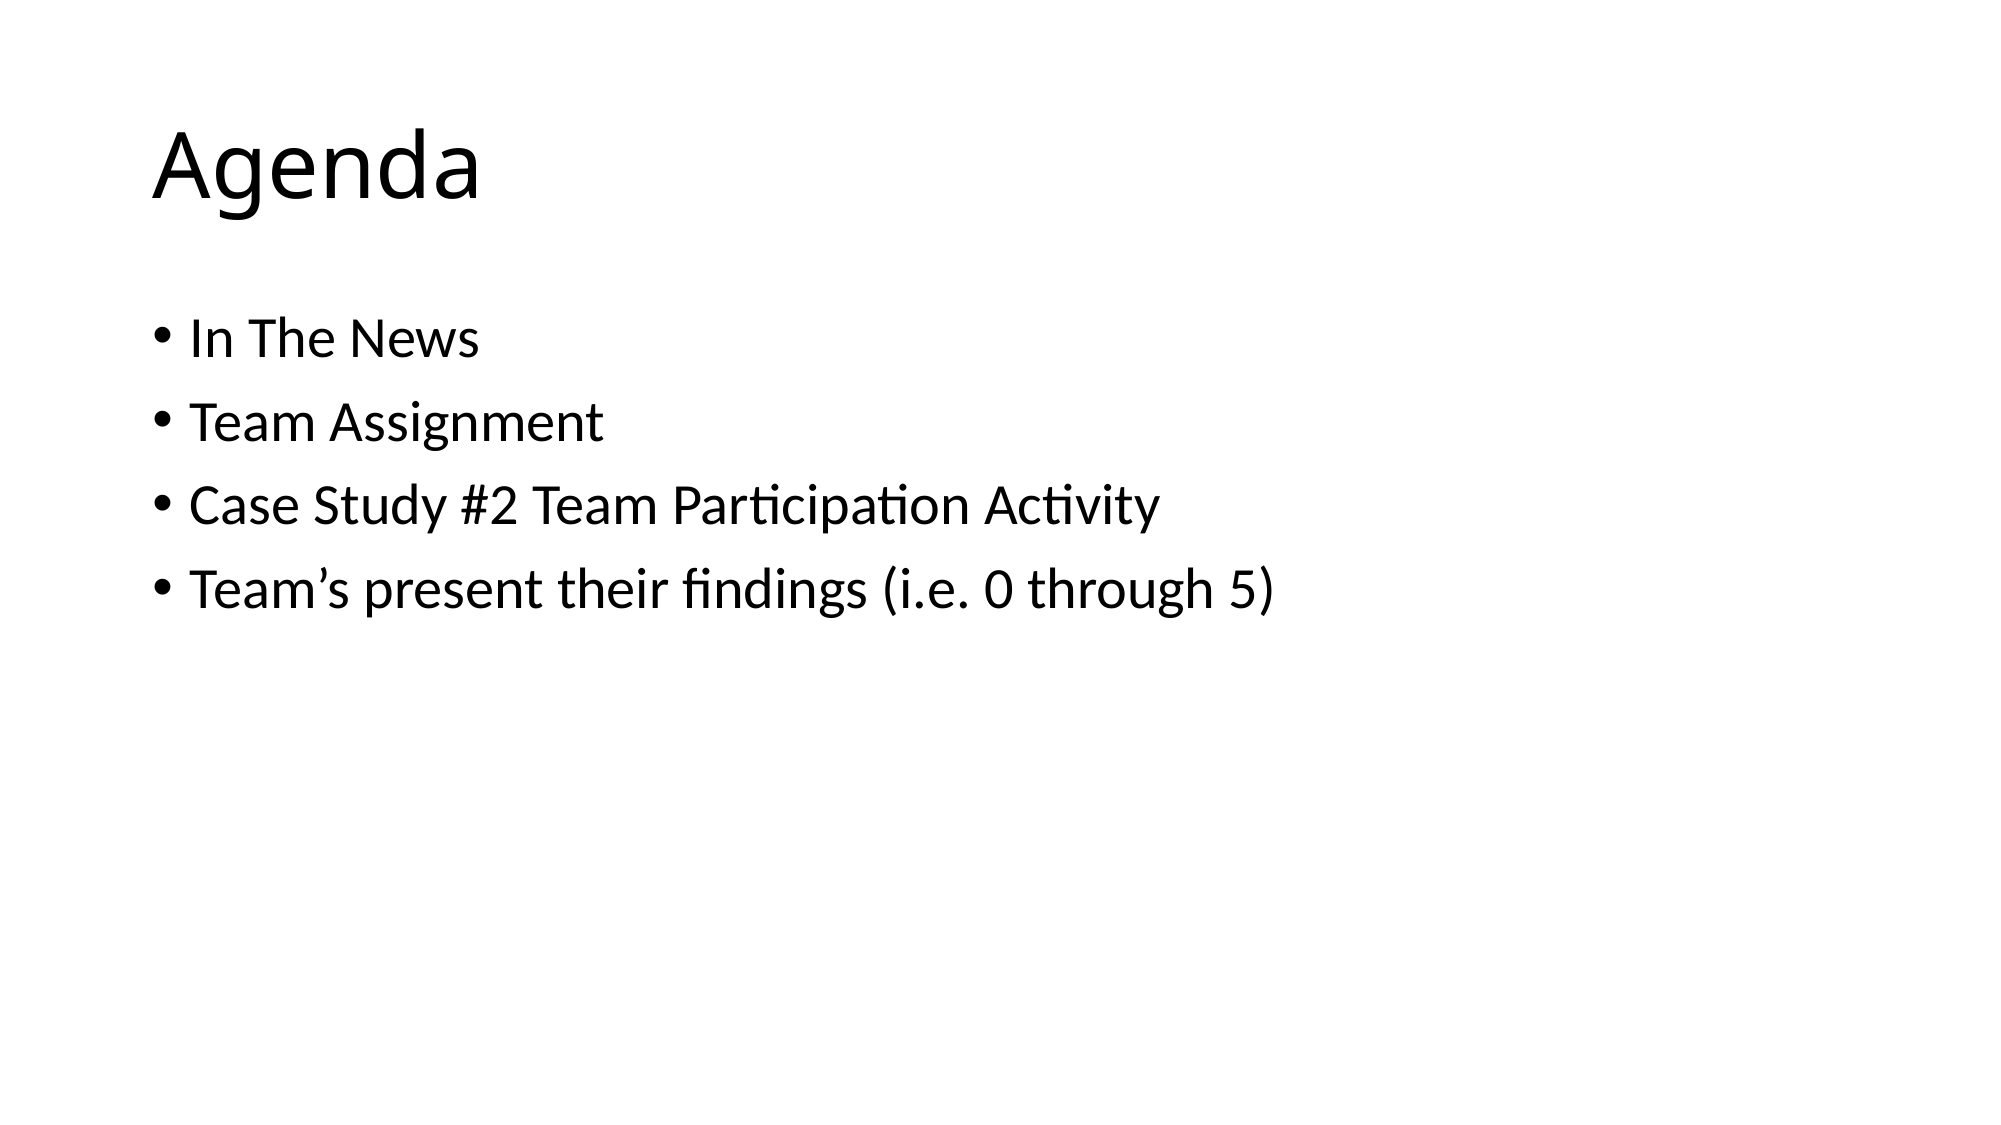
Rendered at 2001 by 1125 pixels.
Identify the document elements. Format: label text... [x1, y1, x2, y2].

list In The News Team Assignment Case Study #2 Team Participation Activity Team’s present their findings (i.e. 0 through 5) [137, 299, 1863, 1014]
title Agenda [137, 59, 1863, 278]
